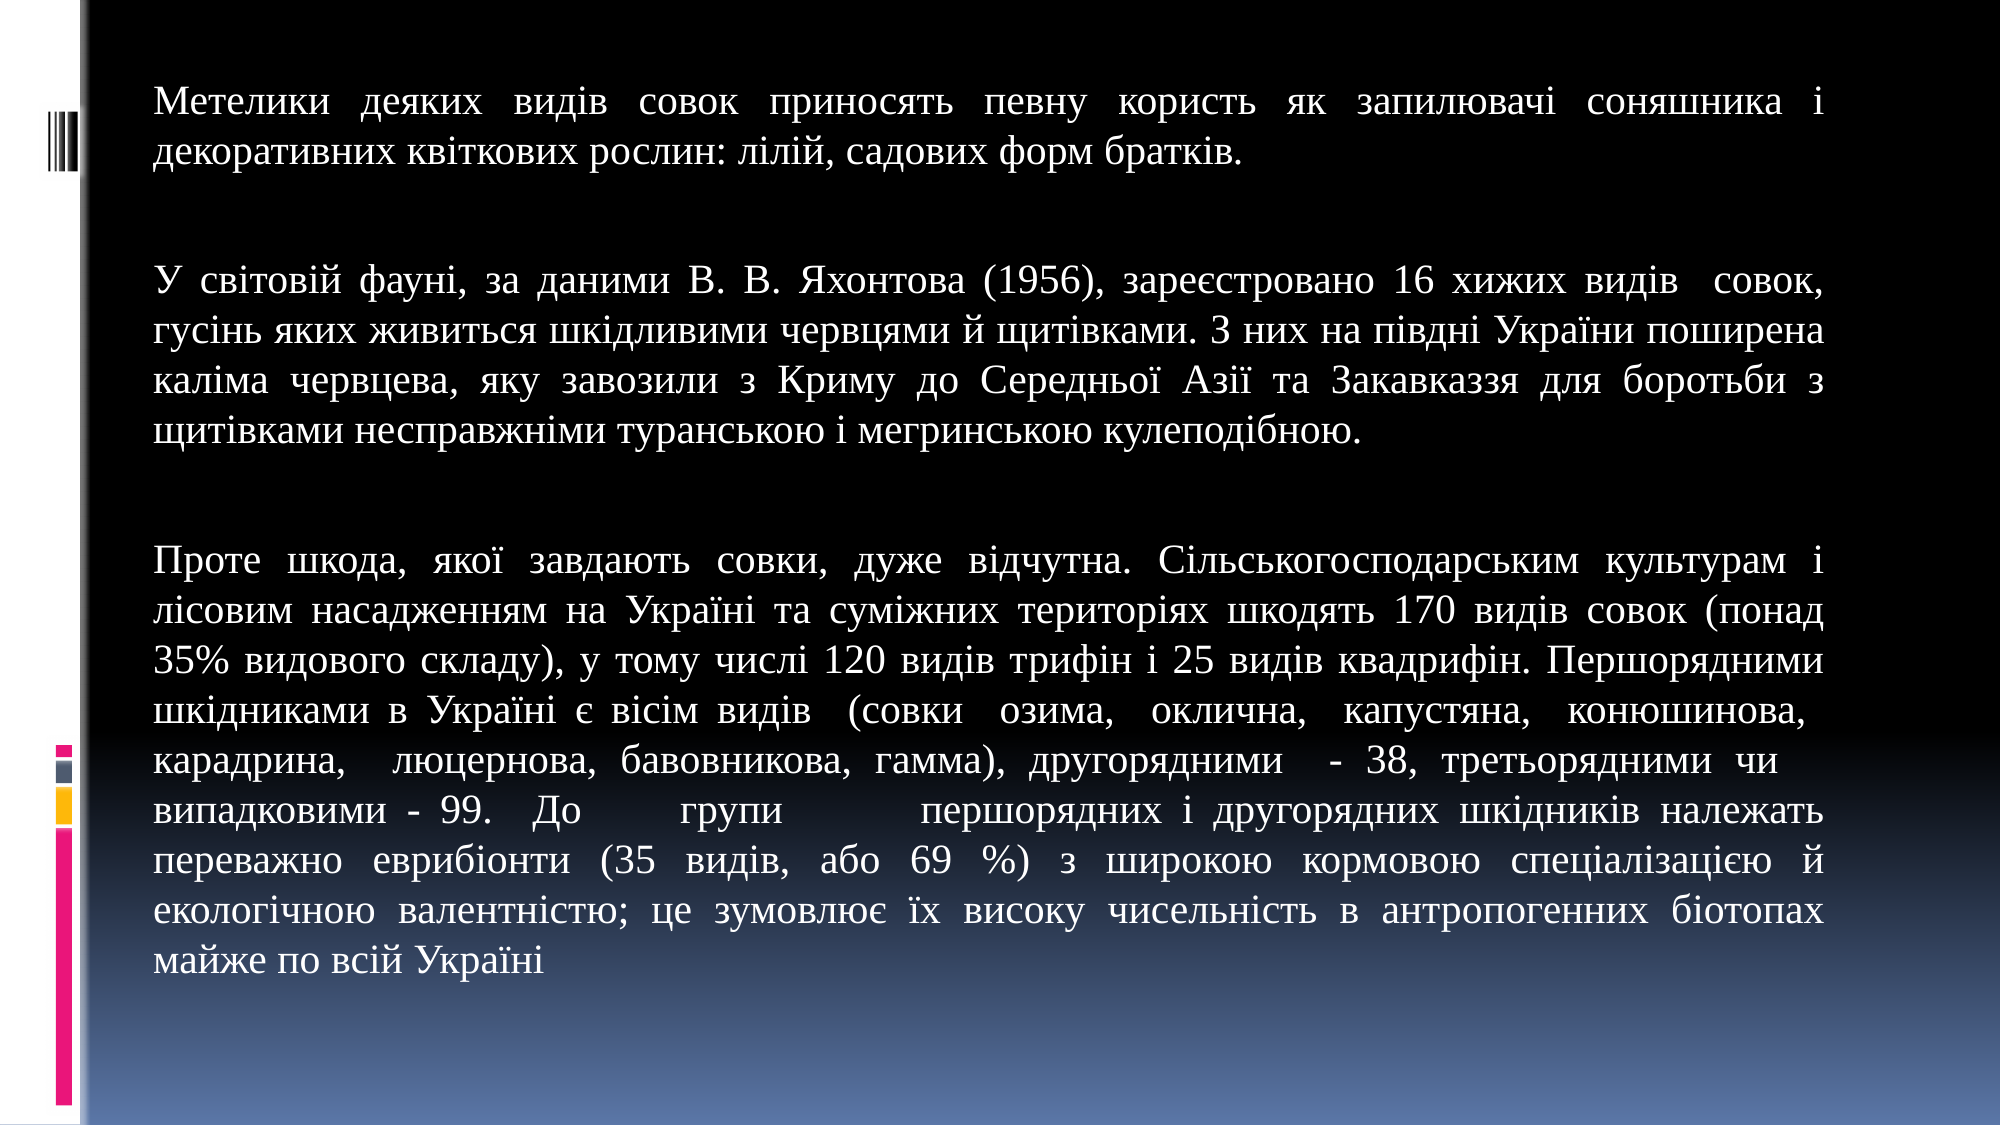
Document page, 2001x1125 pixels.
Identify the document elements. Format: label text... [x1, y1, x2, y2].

list Метелики деяких видів совок приносять певну користь як запилювачі соняшника і декоративних квіткових рослин: лілій, садових форм братків. У світовій фауні, за даними В. В. Яхонтова (1956), зареєстровано 16 хижих видів совок, гусінь яких живиться шкідливими червцями й щитівками. З них на півдні України поширена каліма червцева, яку завозили з Криму до Середньої Азії та Закавказзя для боротьби з щитівками несправжніми туранською і мегринською кулеподібною. Проте шкода, якої завдають совки, дуже відчутна. Сільськогосподарським культурам і лісовим насадженням на Україні та суміжних територіях шкодять 170 видів совок (понад 35% видового складу), у тому числі 120 видів трифін і 25 видів квадрифін. Першорядними шкідниками в Україні є вісім видів (совки озима, оклична, капустяна, конюшинова, карадрина, люцернова, бавовникова, гамма), другорядними - 38, третьорядними чи випадковими - 99. До групи першорядних і другорядних шкідників належать переважно еврибіонти (35 видів, або 69 %) з широкою кормовою спеціалізацією й екологічною валентністю; це зумовлює їх високу чисельність в антропогенних біотопах майже по всій Україні [138, 65, 1840, 1050]
